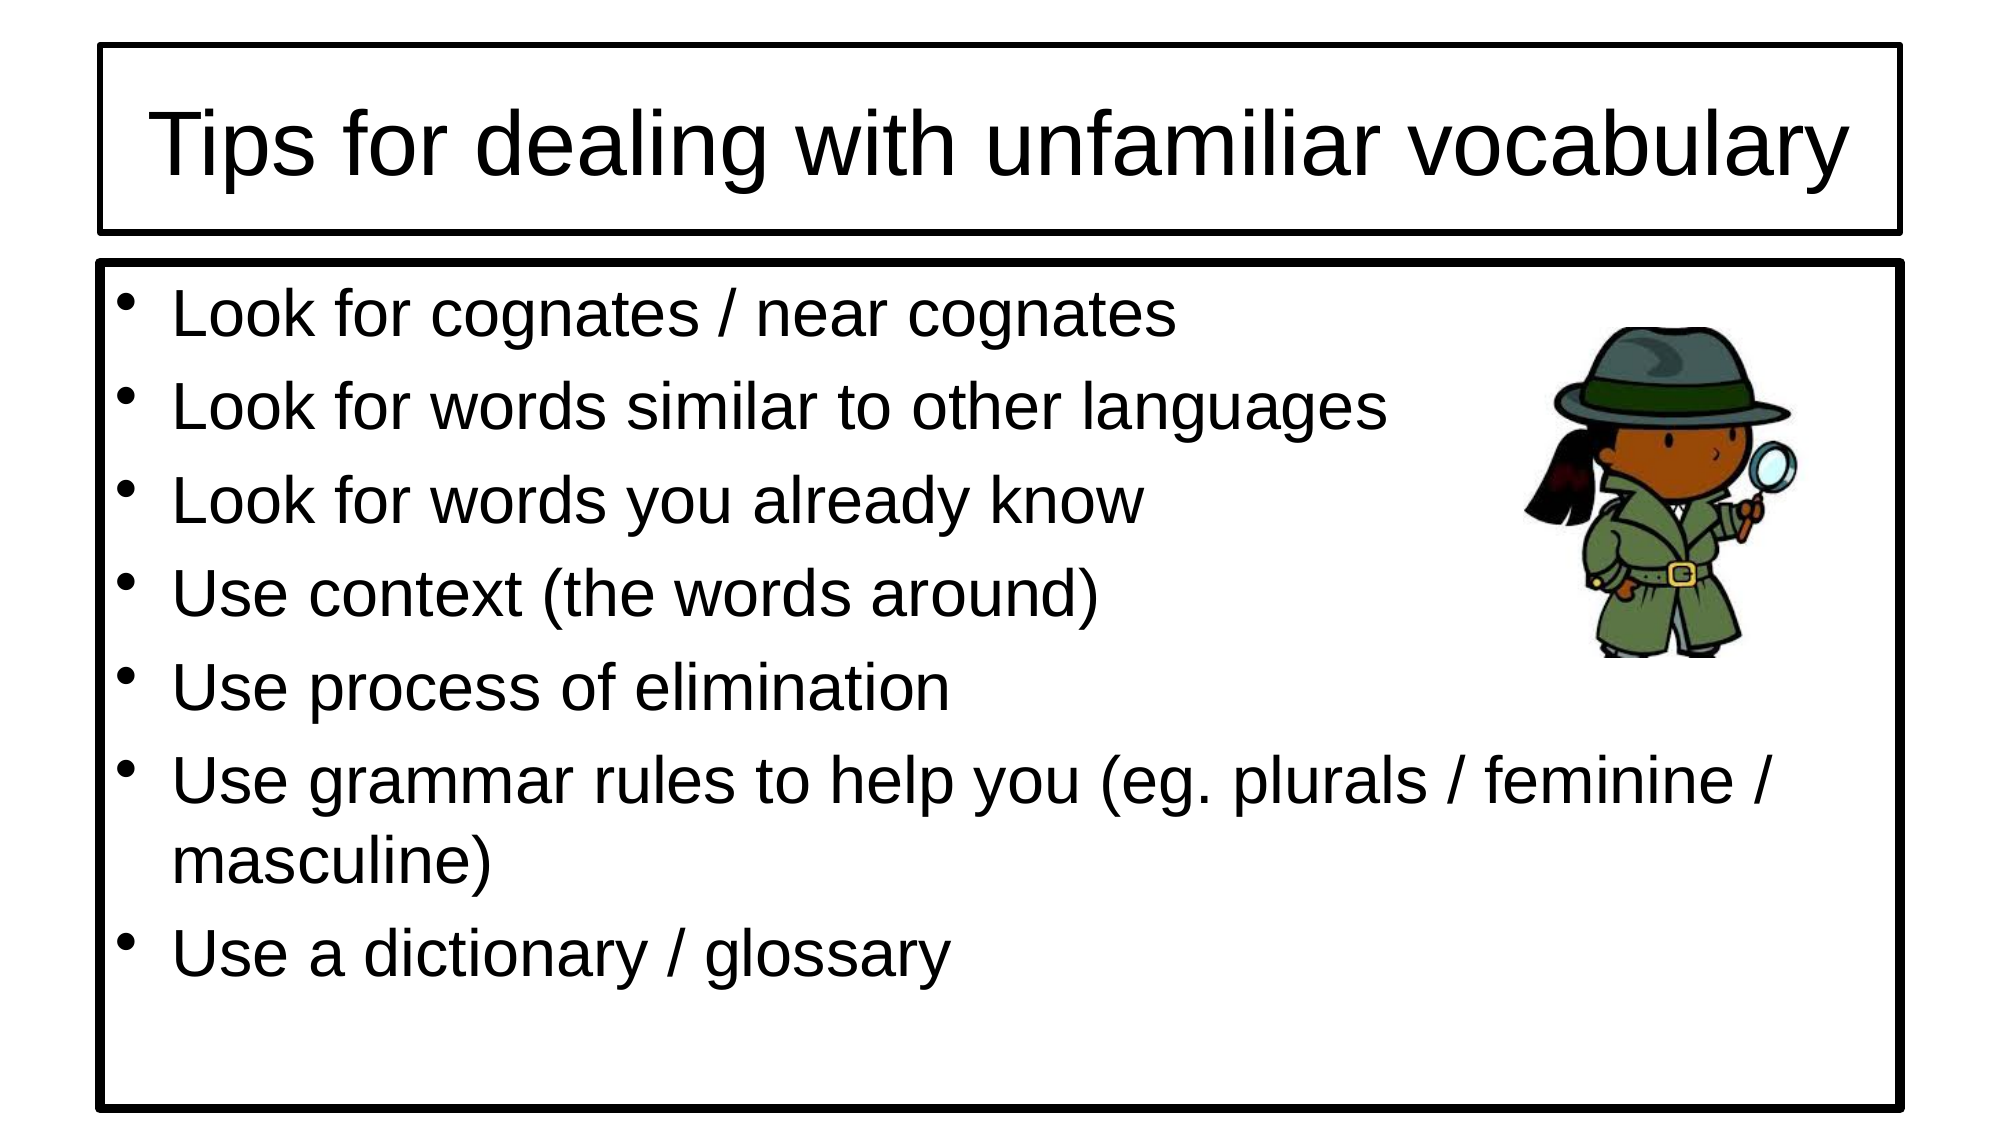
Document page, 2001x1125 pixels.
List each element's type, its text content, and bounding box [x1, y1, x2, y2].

list Look for cognates / near cognates Look for words similar to other languages Look for words you already know Use context (the words around) Use process of elimination Use grammar rules to help you (eg. plurals / feminine / masculine) Use a dictionary / glossary [99, 262, 1900, 1109]
picture [1523, 327, 1811, 658]
title Tips for dealing with unfamiliar vocabulary [99, 45, 1900, 233]
